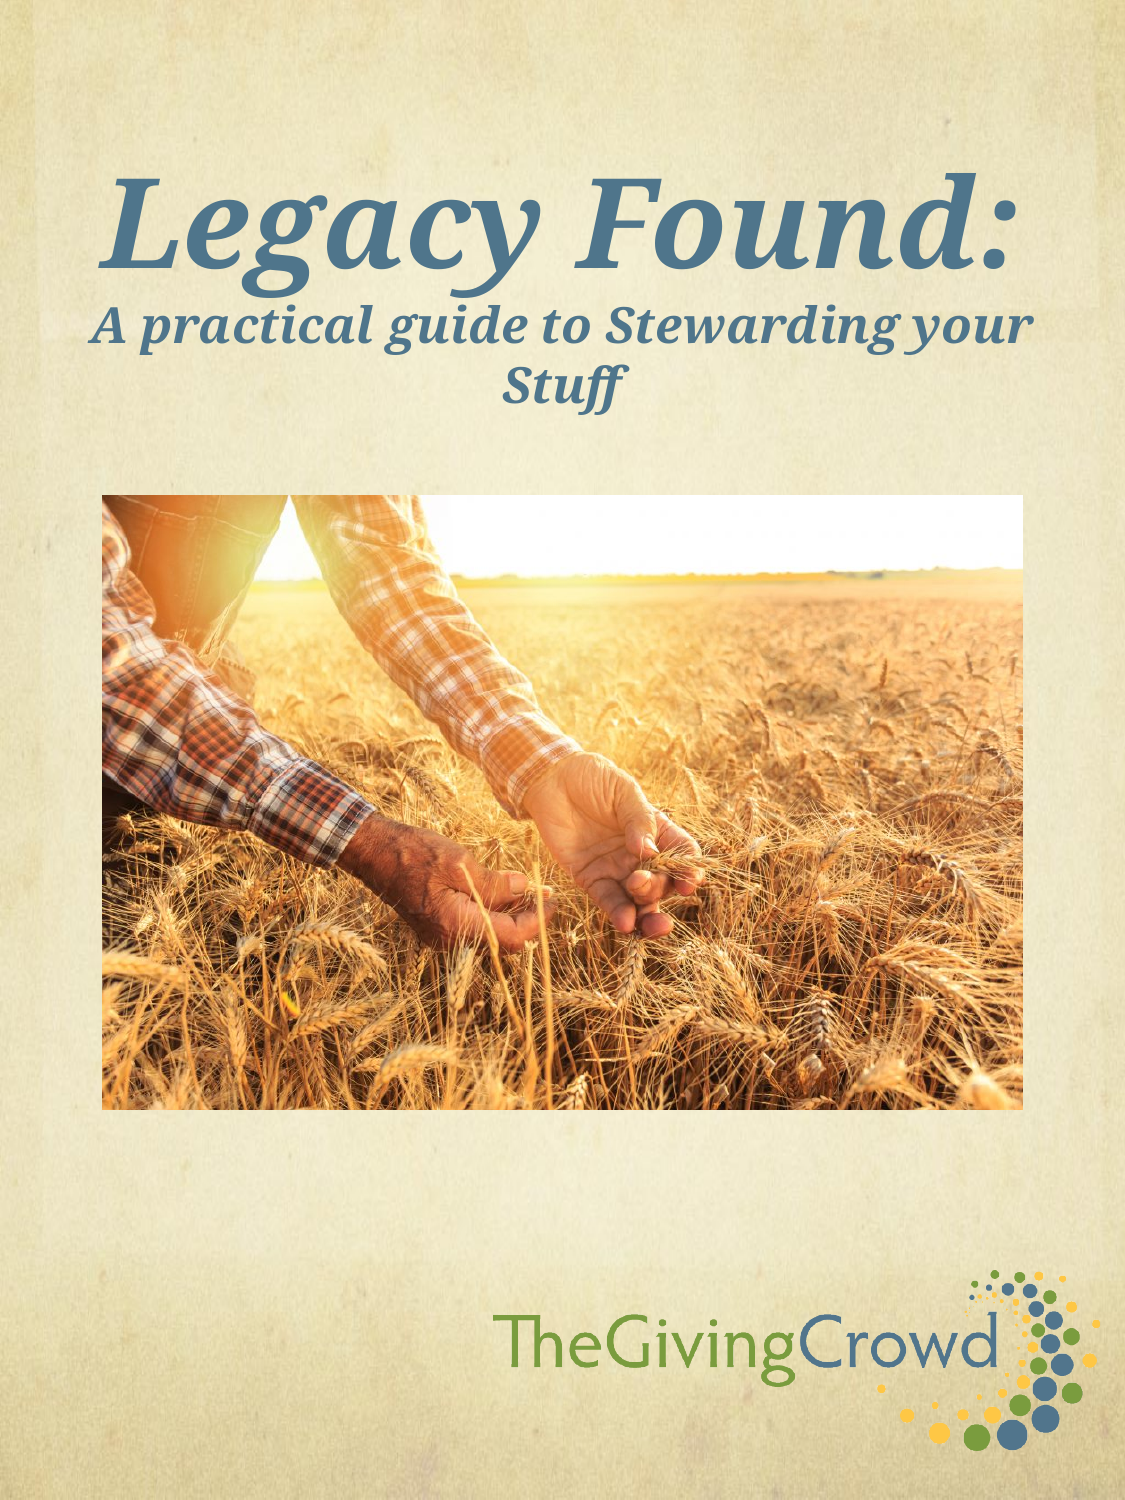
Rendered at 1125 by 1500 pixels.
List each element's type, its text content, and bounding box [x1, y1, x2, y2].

title Legacy Found: A practical guide to Stewarding your Stuff [74, 183, 1051, 374]
picture [0, 0, 1125, 1500]
